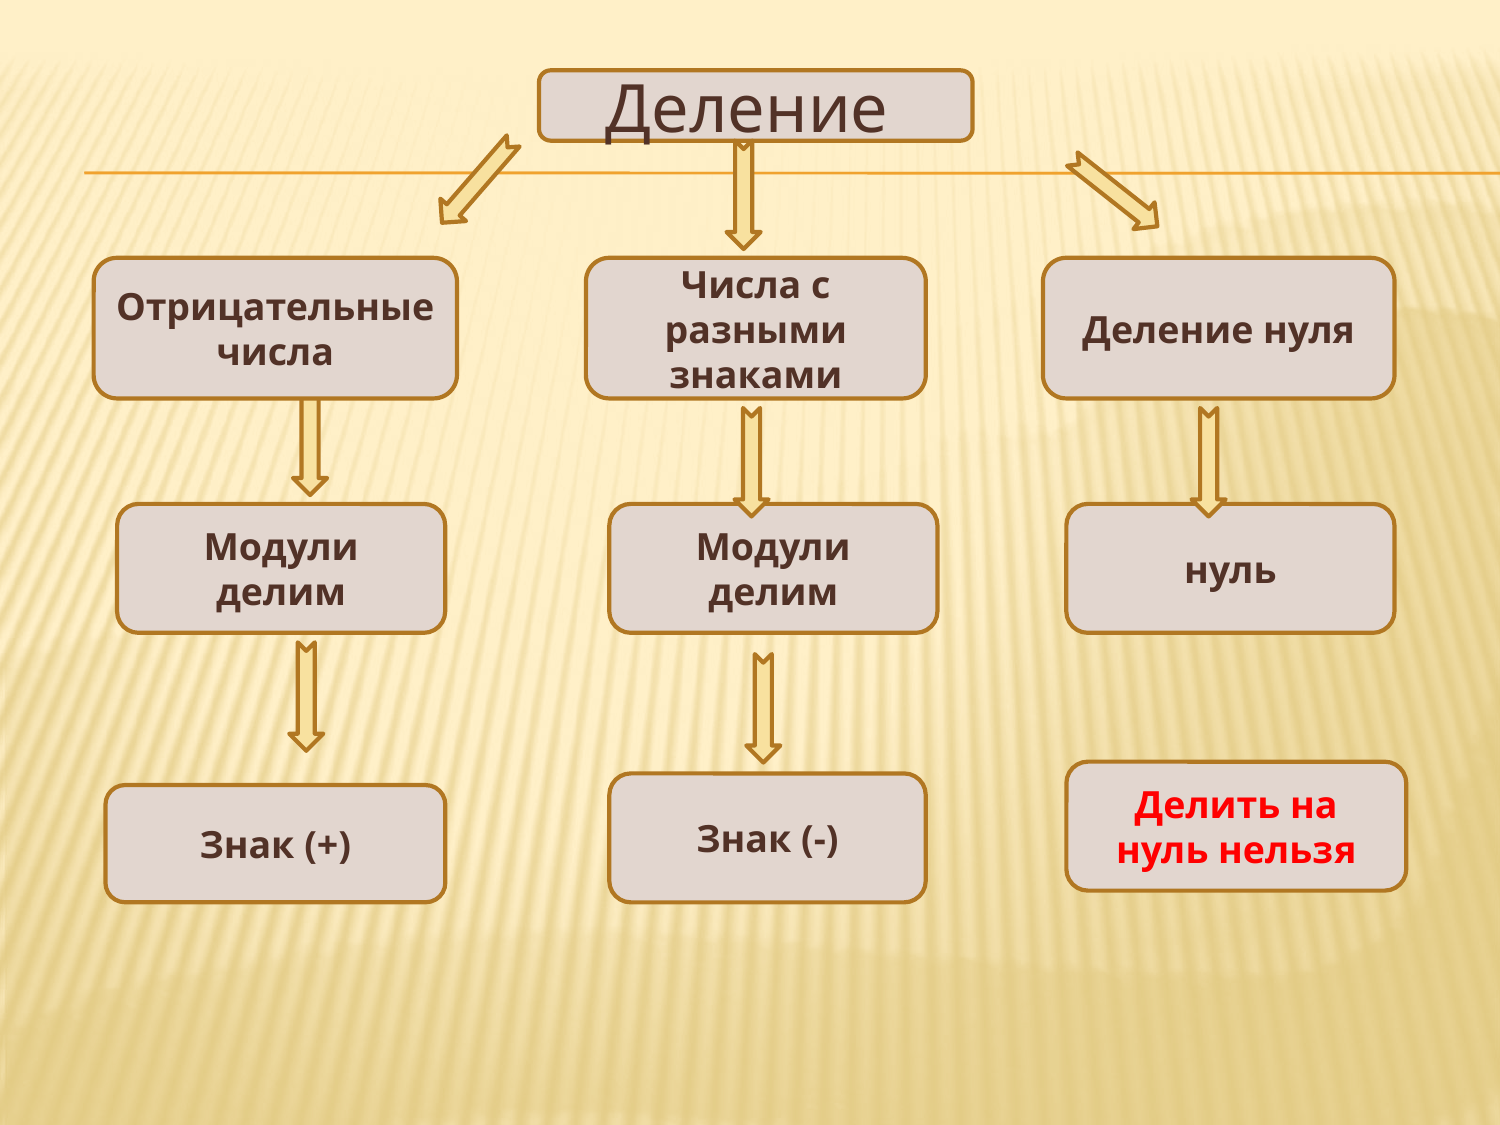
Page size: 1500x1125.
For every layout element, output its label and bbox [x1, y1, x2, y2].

text_box [93, 70, 1407, 903]
list [46, 35, 1454, 1090]
